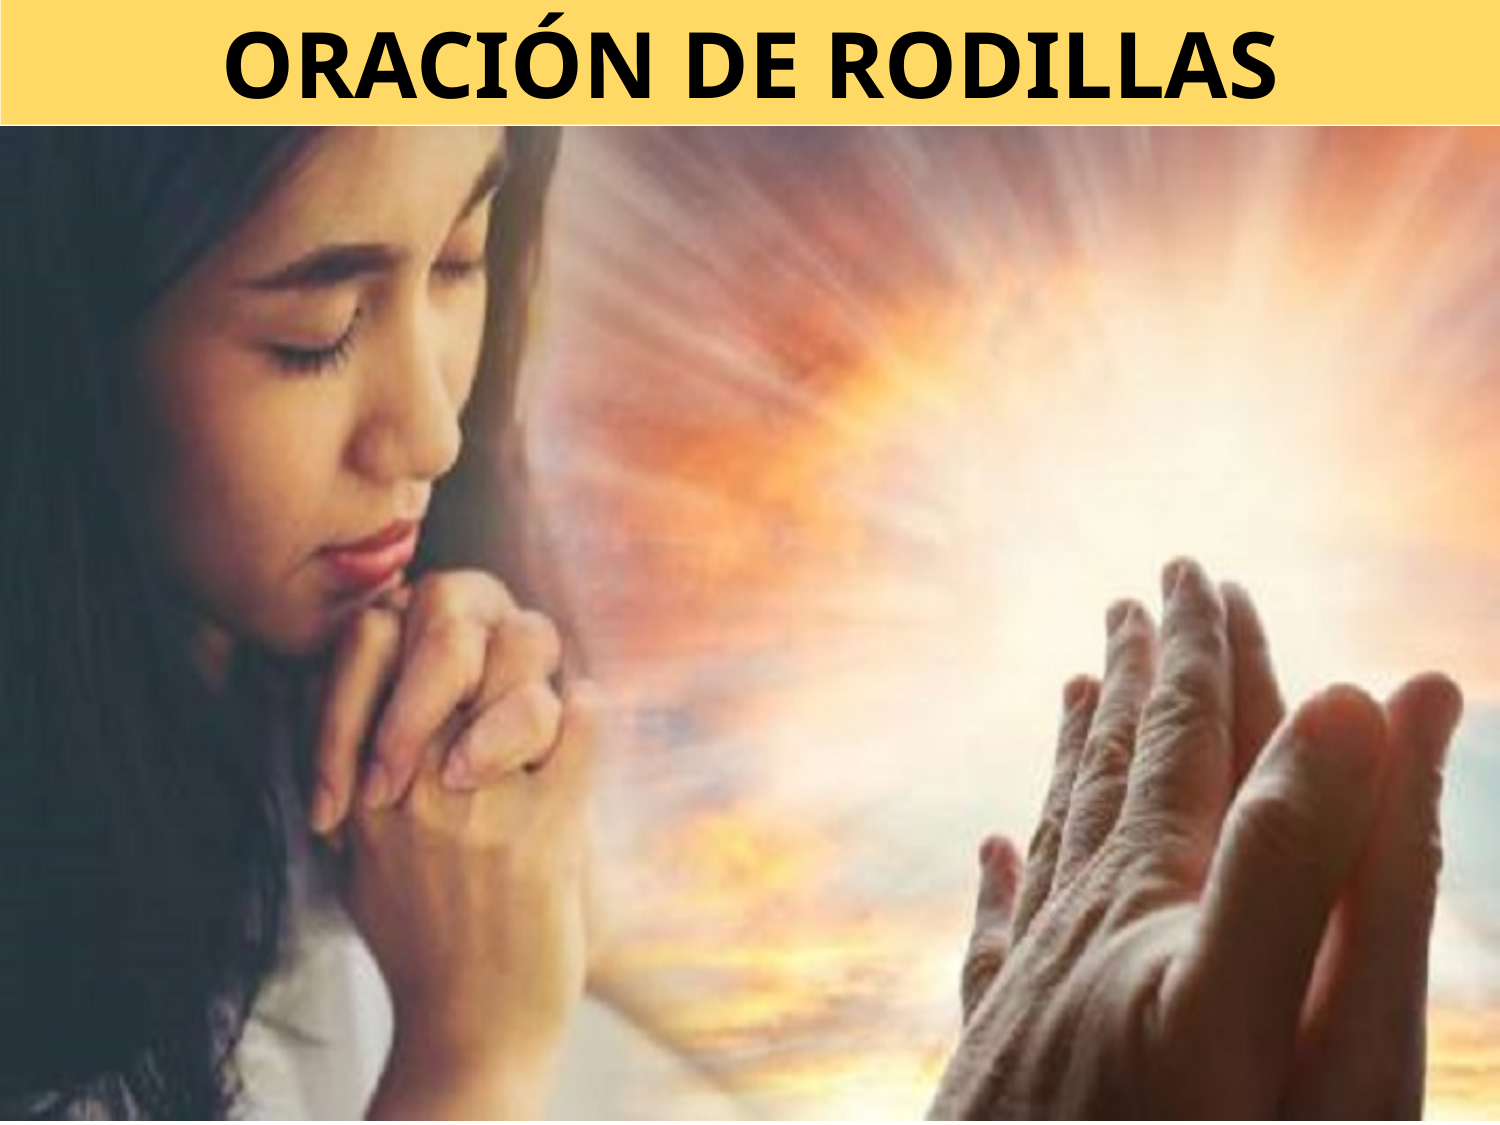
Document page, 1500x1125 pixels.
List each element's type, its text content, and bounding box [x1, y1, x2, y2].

text_box ORACIÓN DE RODILLAS [0, 0, 1500, 125]
picture [0, 126, 1500, 1121]
